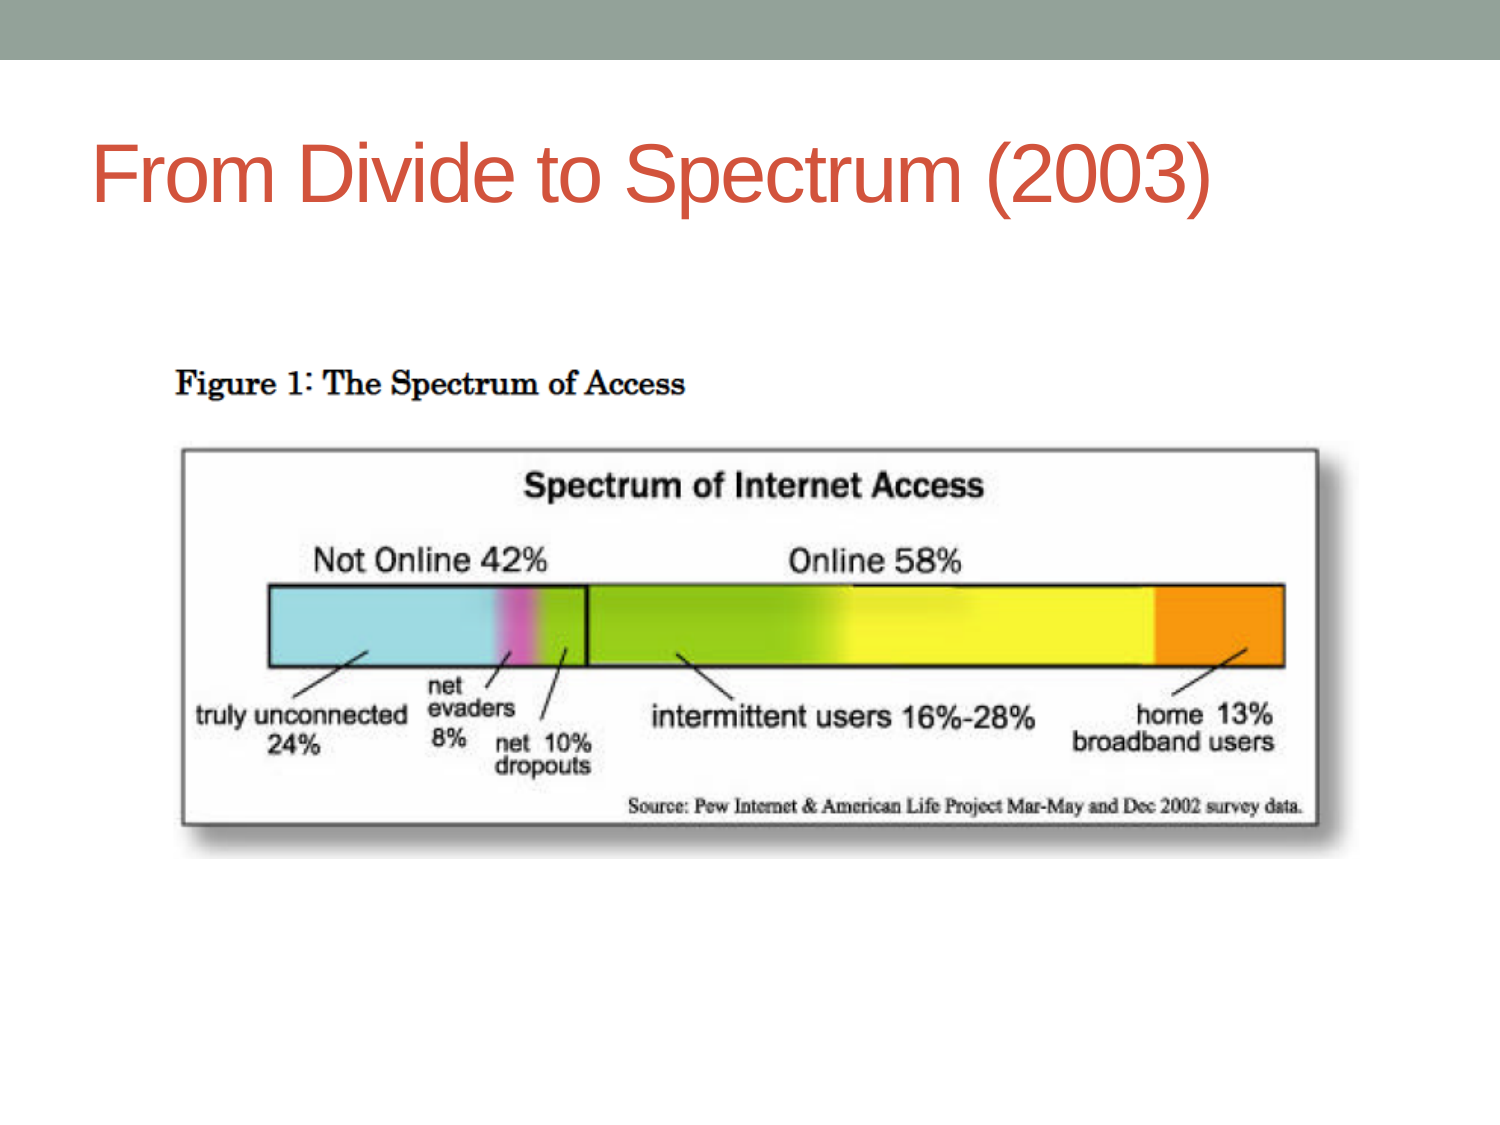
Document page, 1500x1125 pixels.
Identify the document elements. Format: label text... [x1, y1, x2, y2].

title From Divide to Spectrum (2003) [75, 87, 1425, 250]
picture [144, 337, 1378, 859]
